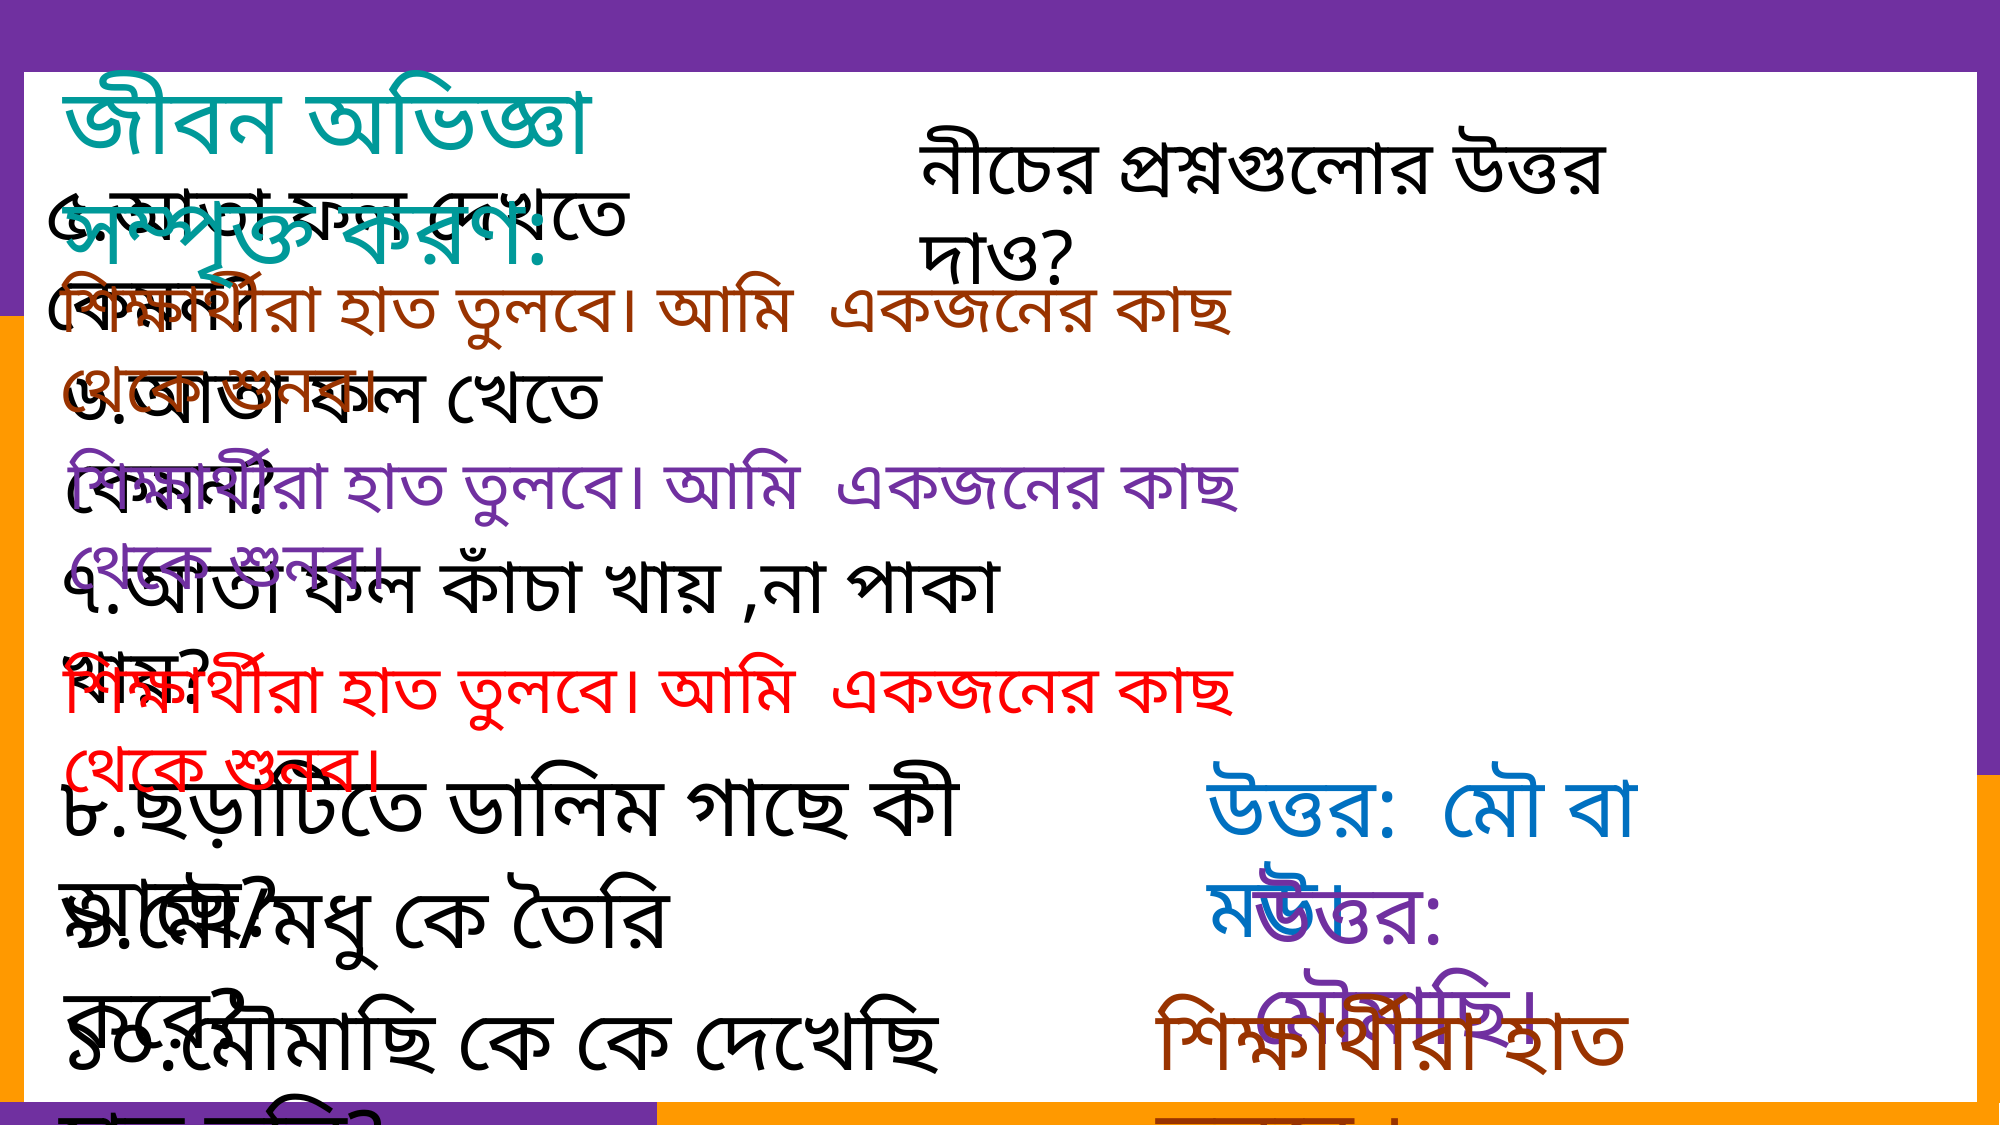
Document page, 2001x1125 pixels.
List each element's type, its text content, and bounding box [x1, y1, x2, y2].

text_box শিক্ষার্থীরা হাত তুলবে । [1141, 1115, 1779, 1125]
text_box ১০.মৌমাছি কে কে দেখেছি হাত তুলি? [44, 1115, 1068, 1125]
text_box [0, 0, 2000, 1115]
